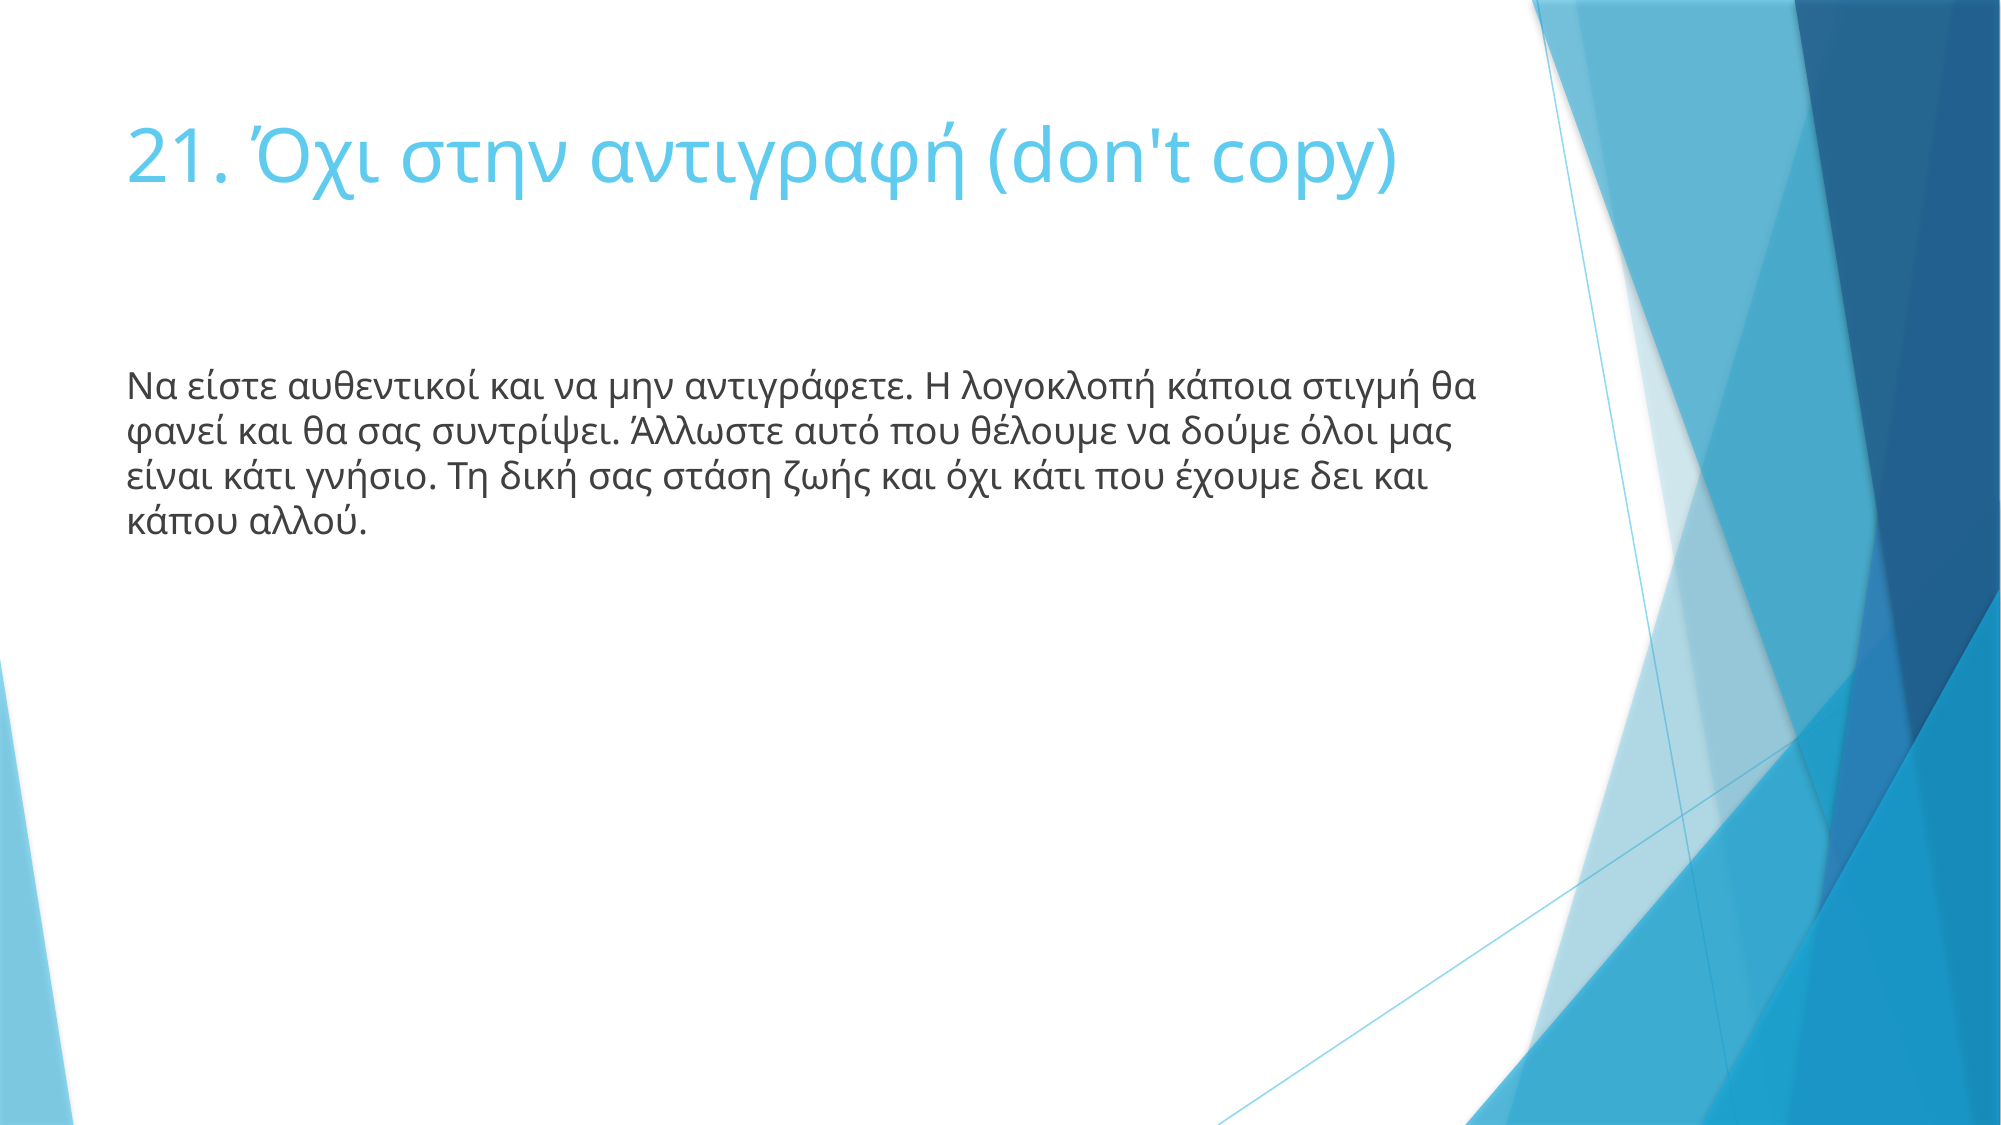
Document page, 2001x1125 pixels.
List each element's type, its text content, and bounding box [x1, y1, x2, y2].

list Να είστε αυθεντικοί και να μην αντιγράφετε. Η λογοκλοπή κάποια στιγμή θα φανεί και θα σας συντρίψει. Άλλωστε αυτό που θέλουμε να δούμε όλοι μας είναι κάτι γνήσιο. Τη δική σας στάση ζωής και όχι κάτι που έχουμε δει και κάπου αλλού. [111, 354, 1522, 992]
title 21. Όχι στην αντιγραφή (don't copy) [111, 99, 1522, 317]
